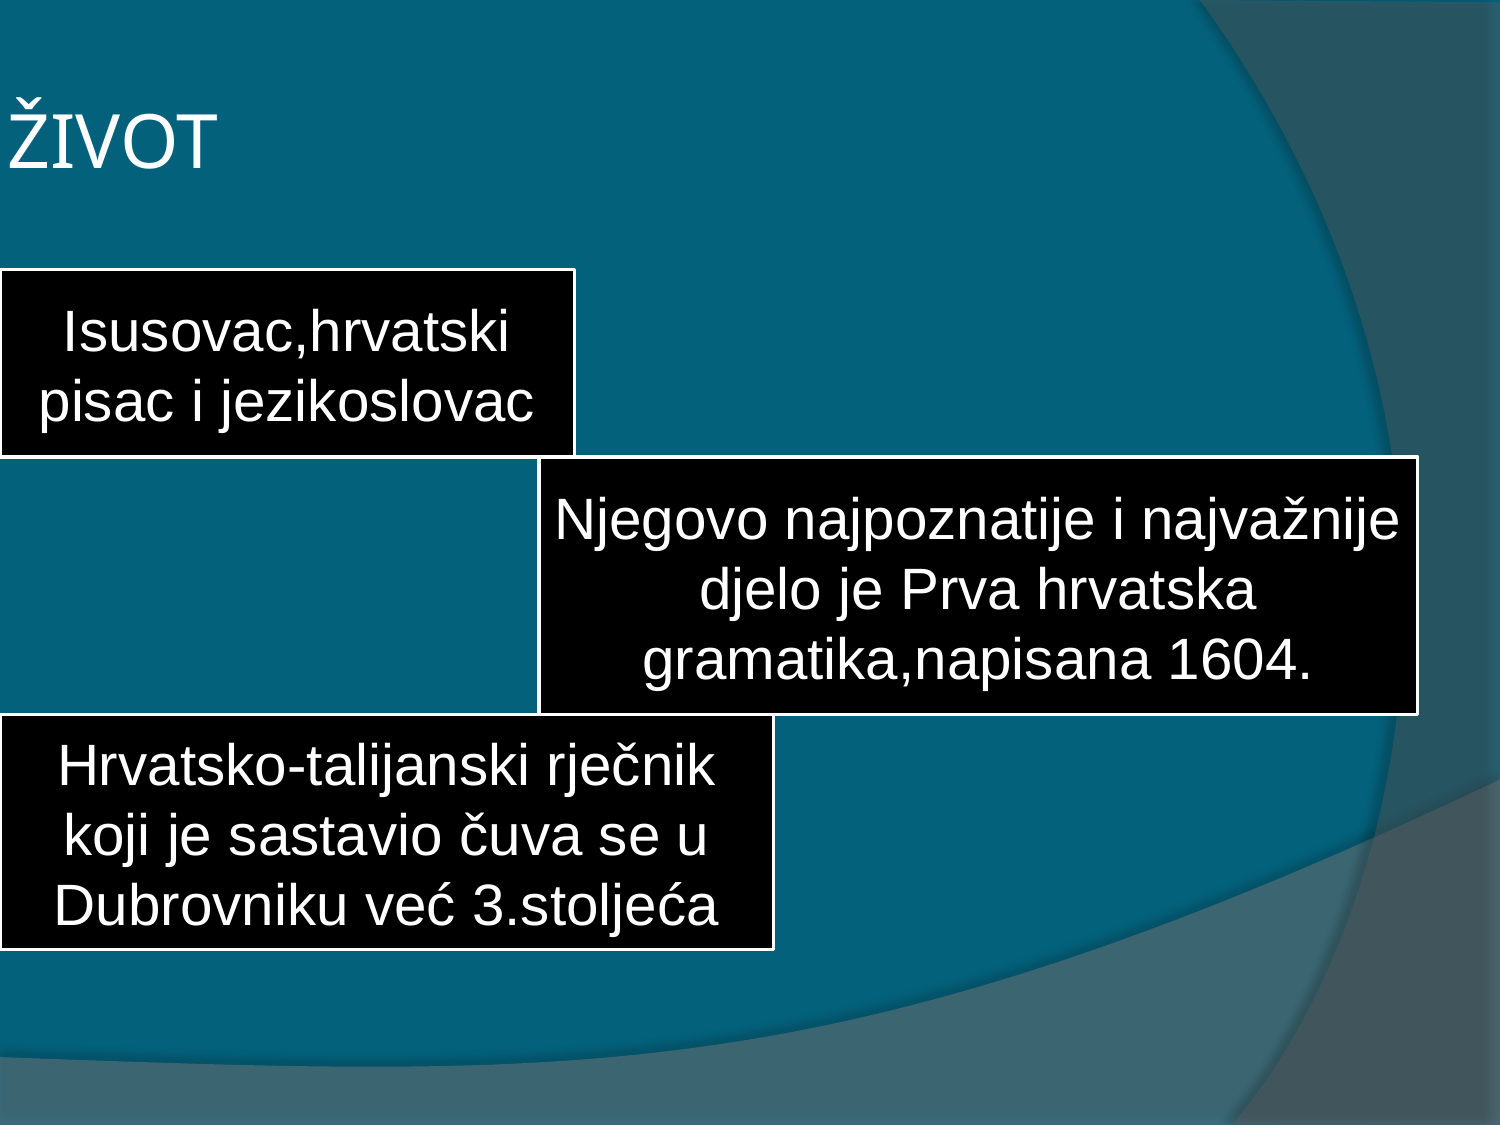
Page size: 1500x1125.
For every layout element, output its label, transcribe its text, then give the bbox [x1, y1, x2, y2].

text_box Hrvatsko-talijanski rječnik koji je sastavio čuva se u Dubrovniku već 3.stoljeća [0, 713, 775, 951]
text_box Njegovo najpoznatije i najvažnije djelo je Prva hrvatska gramatika,napisana 1604. [537, 455, 1419, 716]
text_box Isusovac,hrvatski pisac i jezikoslovac [0, 268, 576, 459]
title ŽIVOT [0, 45, 1350, 233]
